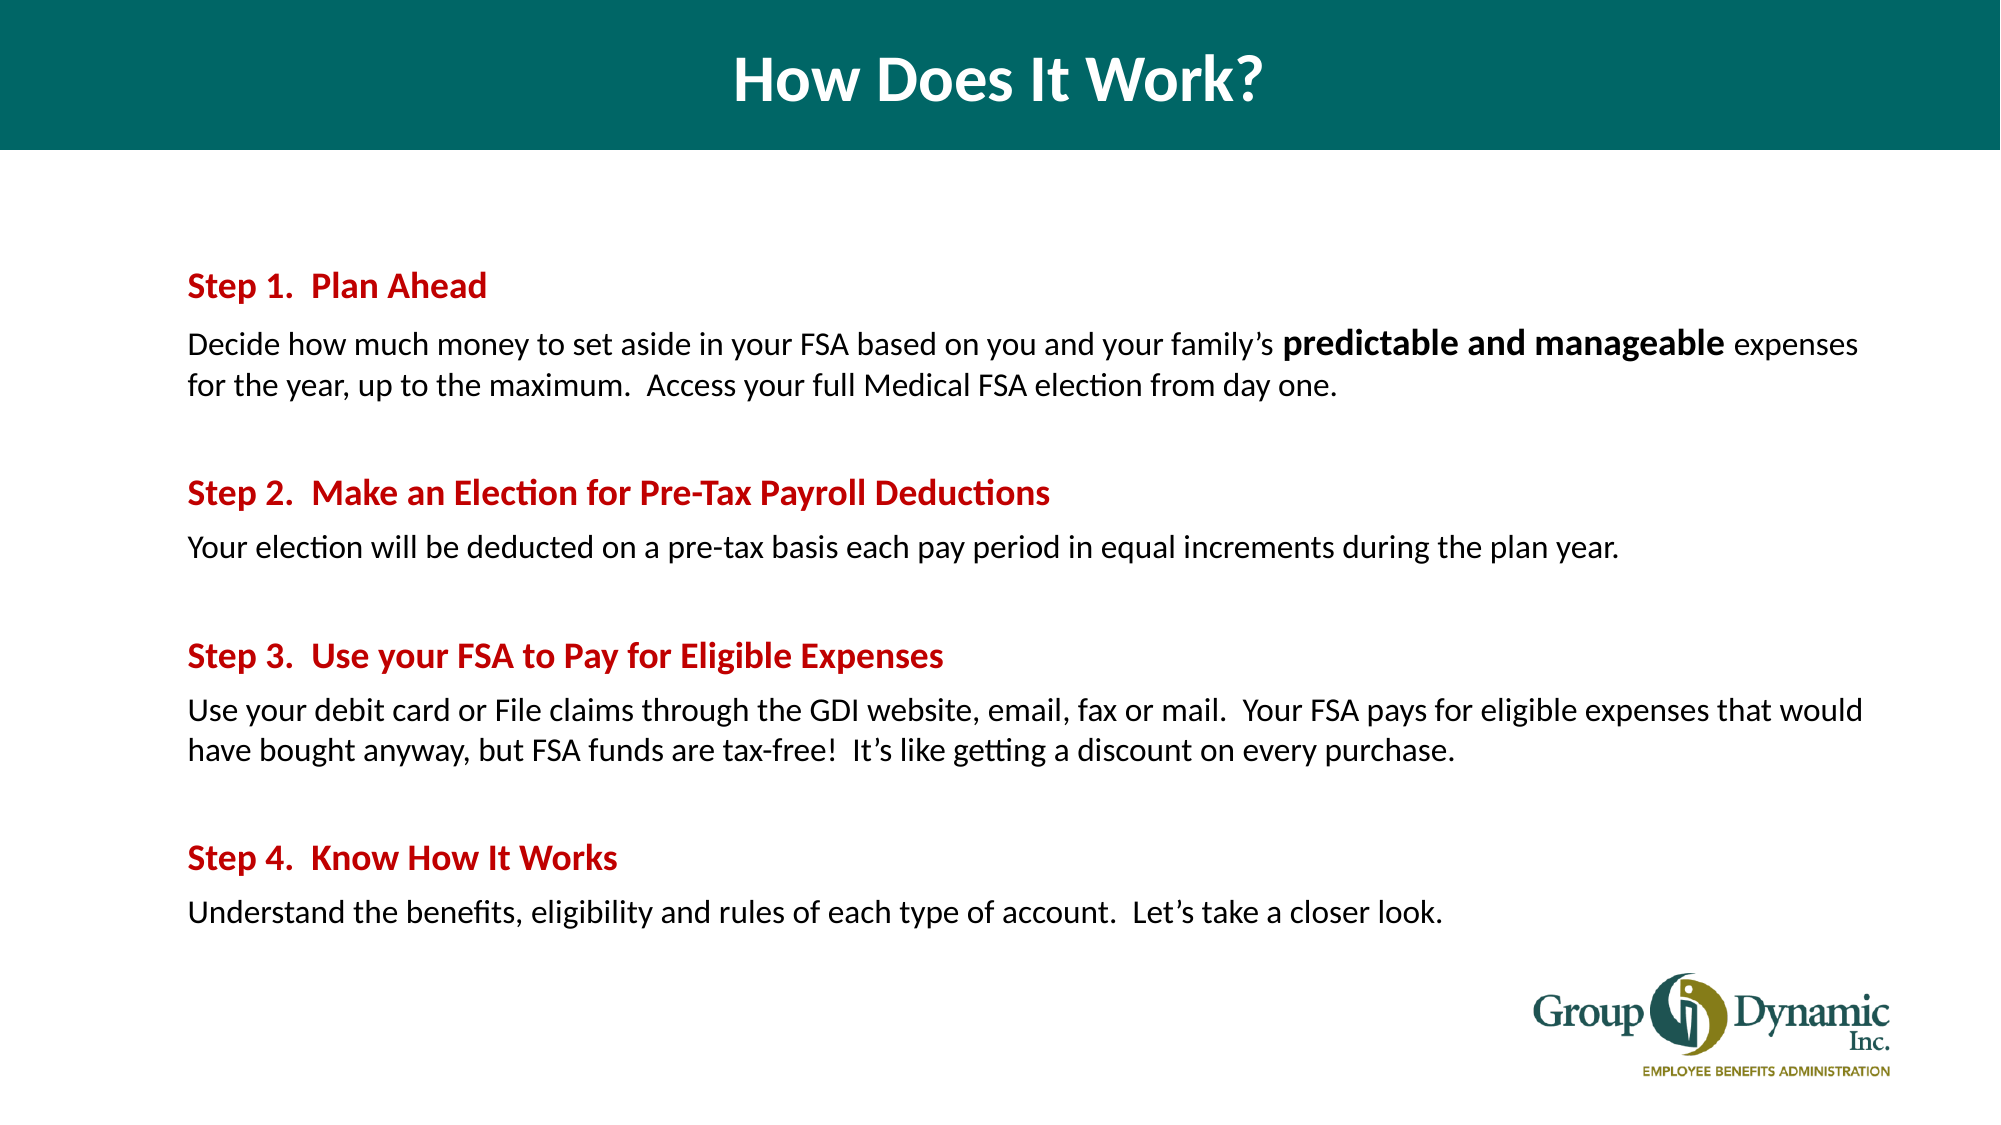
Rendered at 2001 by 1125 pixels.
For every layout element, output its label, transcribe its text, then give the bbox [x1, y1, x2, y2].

text_box Step 1. Plan Ahead Decide how much money to set aside in your FSA based on you and your family’s predictable and manageable expenses for the year, up to the maximum. Access your full Medical FSA election from day one. Step 2. Make an Election for Pre-Tax Payroll Deductions Your election will be deducted on a pre-tax basis each pay period in equal increments during the plan year. Step 3. Use your FSA to Pay for Eligible Expenses Use your debit card or File claims through the GDI website, email, fax or mail. Your FSA pays for eligible expenses that would have bought anyway, but FSA funds are tax-free! It’s like getting a discount on every purchase. Step 4. Know How It Works Understand the benefits, eligibility and rules of each type of account. Let’s take a closer look. [172, 253, 1897, 996]
picture [1526, 964, 1897, 1085]
text_box How Does It Work? [0, 0, 2000, 151]
